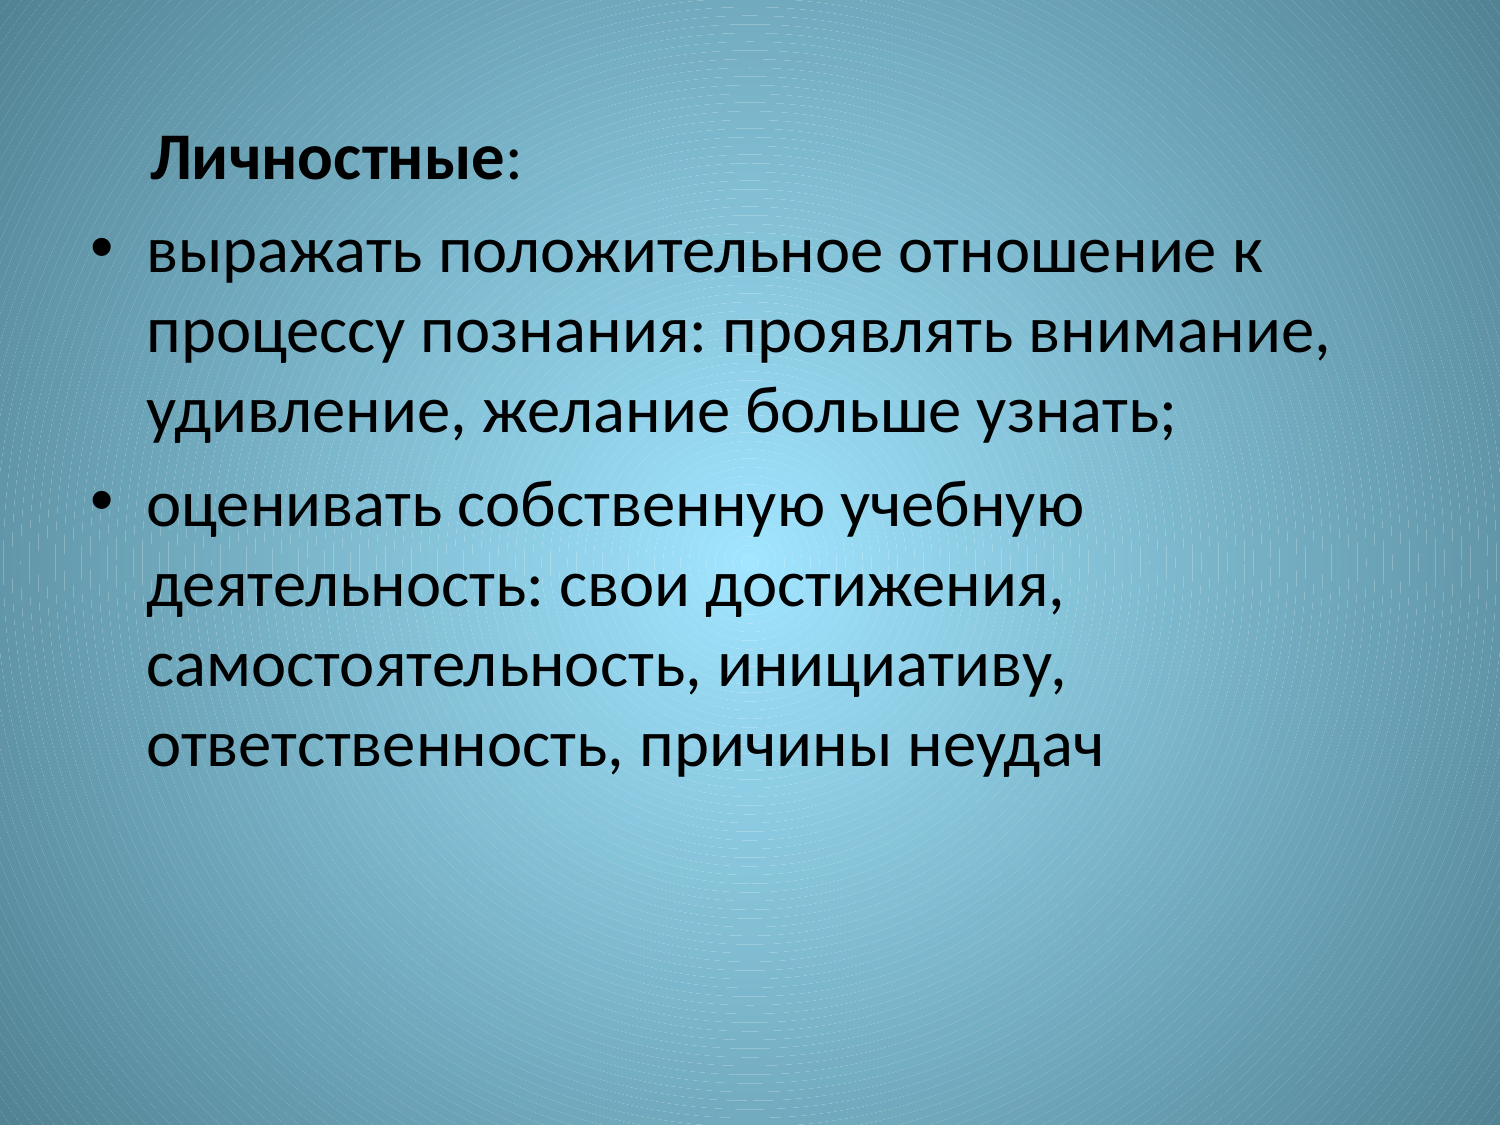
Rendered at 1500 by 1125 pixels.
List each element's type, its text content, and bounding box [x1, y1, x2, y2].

list Личностные: выражать положительное отношение к процессу познания: проявлять внимание, удивление, желание больше узнать; оценивать собственную учебную деятельность: свои достижения, самостоятельность, инициативу, ответственность, причины неудач [75, 105, 1425, 1005]
